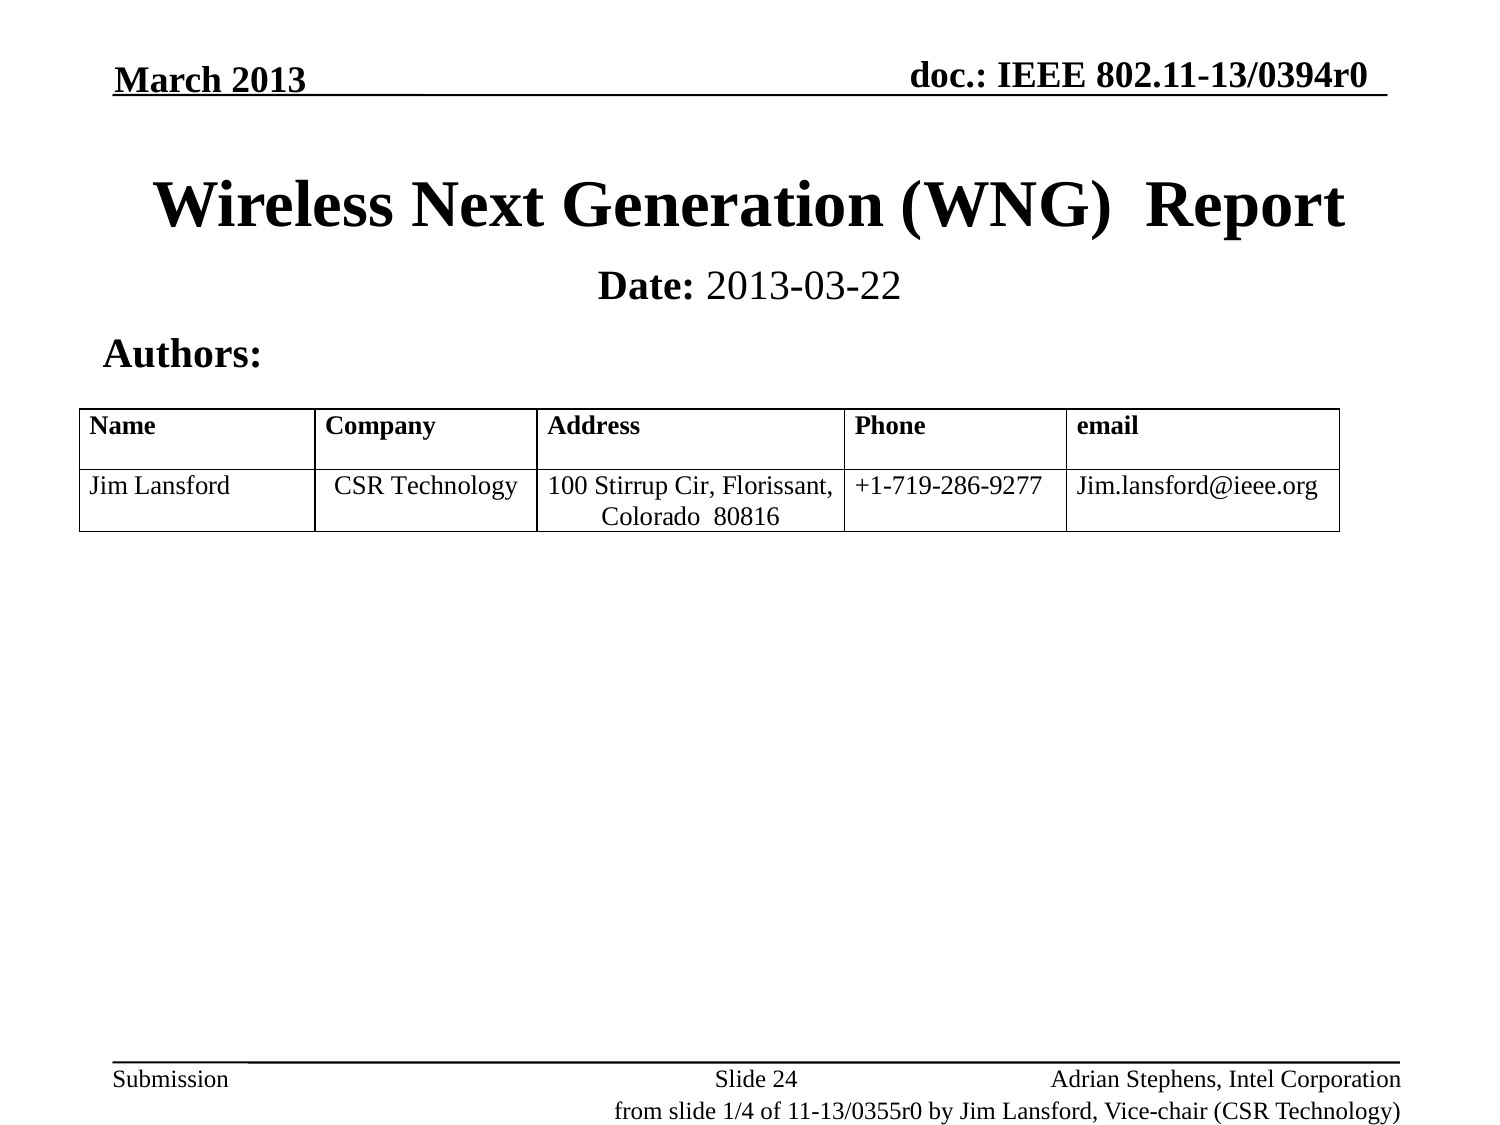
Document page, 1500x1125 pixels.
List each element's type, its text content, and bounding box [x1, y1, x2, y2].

list Date: 2013-03-22 [112, 249, 1388, 313]
footer Adrian Stephens, Intel Corporation [953, 1062, 1402, 1087]
text_box from slide 1/4 of 11-13/0355r0 by Jim Lansford, Vice-chair (CSR Technology) [343, 1087, 1417, 1125]
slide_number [114, 54, 374, 100]
text_box Authors: [87, 318, 325, 381]
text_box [64, 408, 1425, 759]
slide_number Slide 24 [712, 1062, 800, 1087]
title Wireless Next Generation (WNG) Report [112, 112, 1388, 249]
